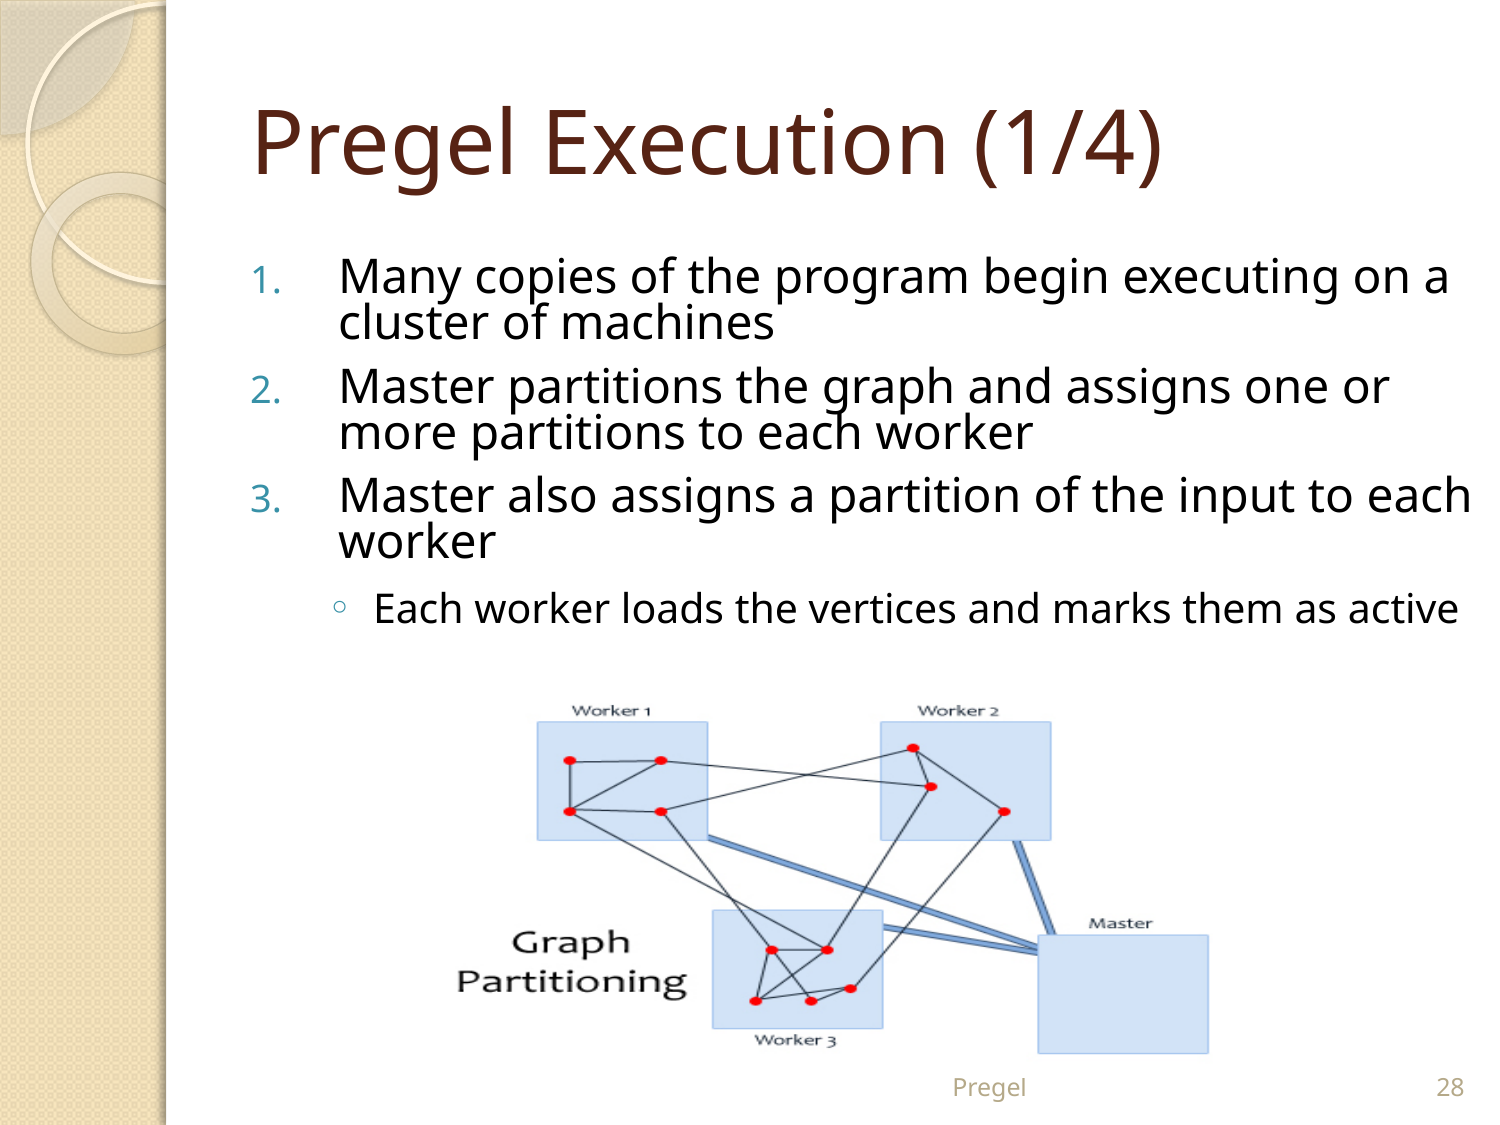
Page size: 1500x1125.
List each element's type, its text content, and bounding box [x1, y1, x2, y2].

footer Pregel [937, 1034, 1413, 1113]
list Many copies of the program begin executing on a cluster of machines Master partitions the graph and assigns one or more partitions to each worker Master also assigns a partition of the input to each worker Each worker loads the vertices and marks them as active [235, 249, 1500, 675]
slide_number 28 [1413, 1034, 1488, 1113]
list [412, 674, 1238, 1078]
title Pregel Execution (1/4) [235, 45, 1466, 233]
